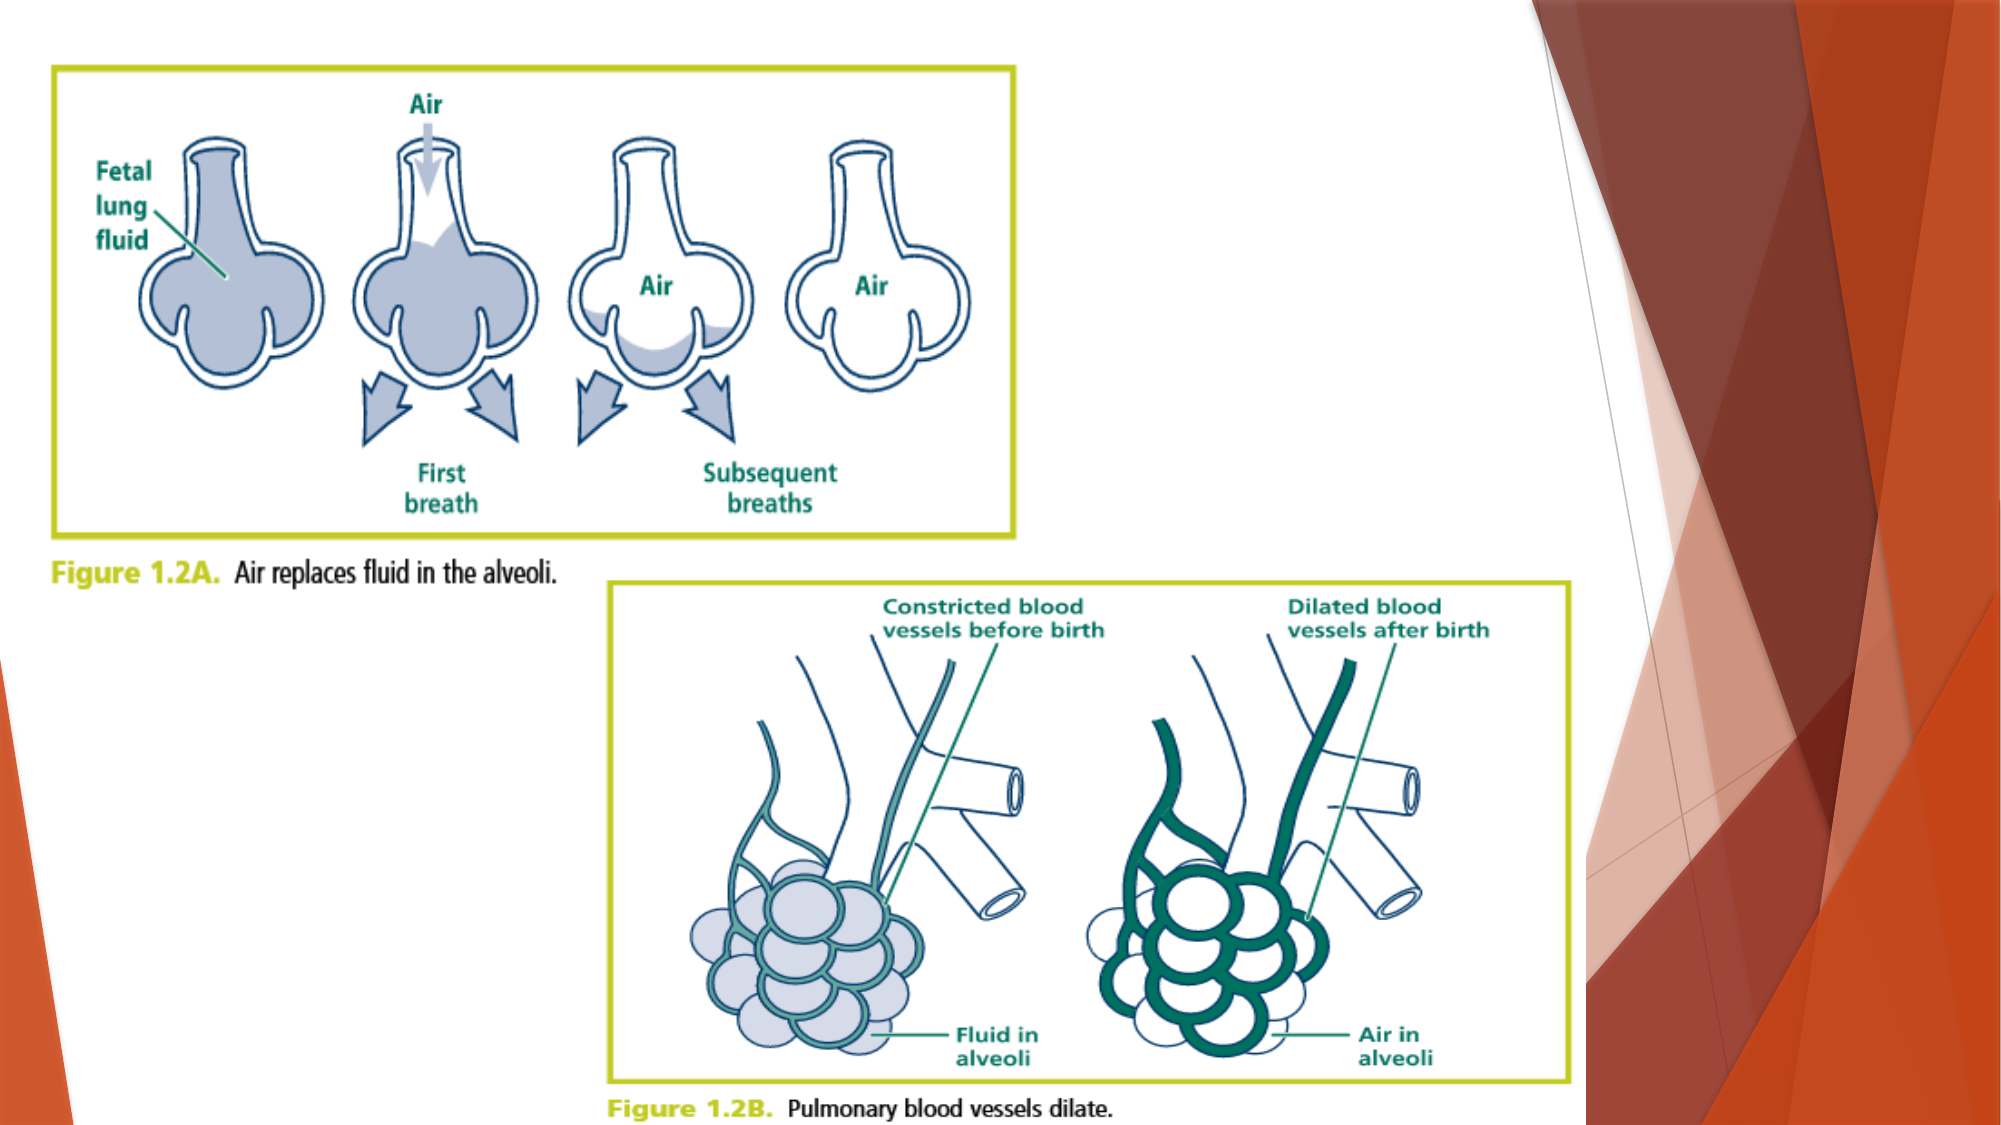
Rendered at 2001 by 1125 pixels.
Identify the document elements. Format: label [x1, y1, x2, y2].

picture [29, 47, 1586, 1125]
